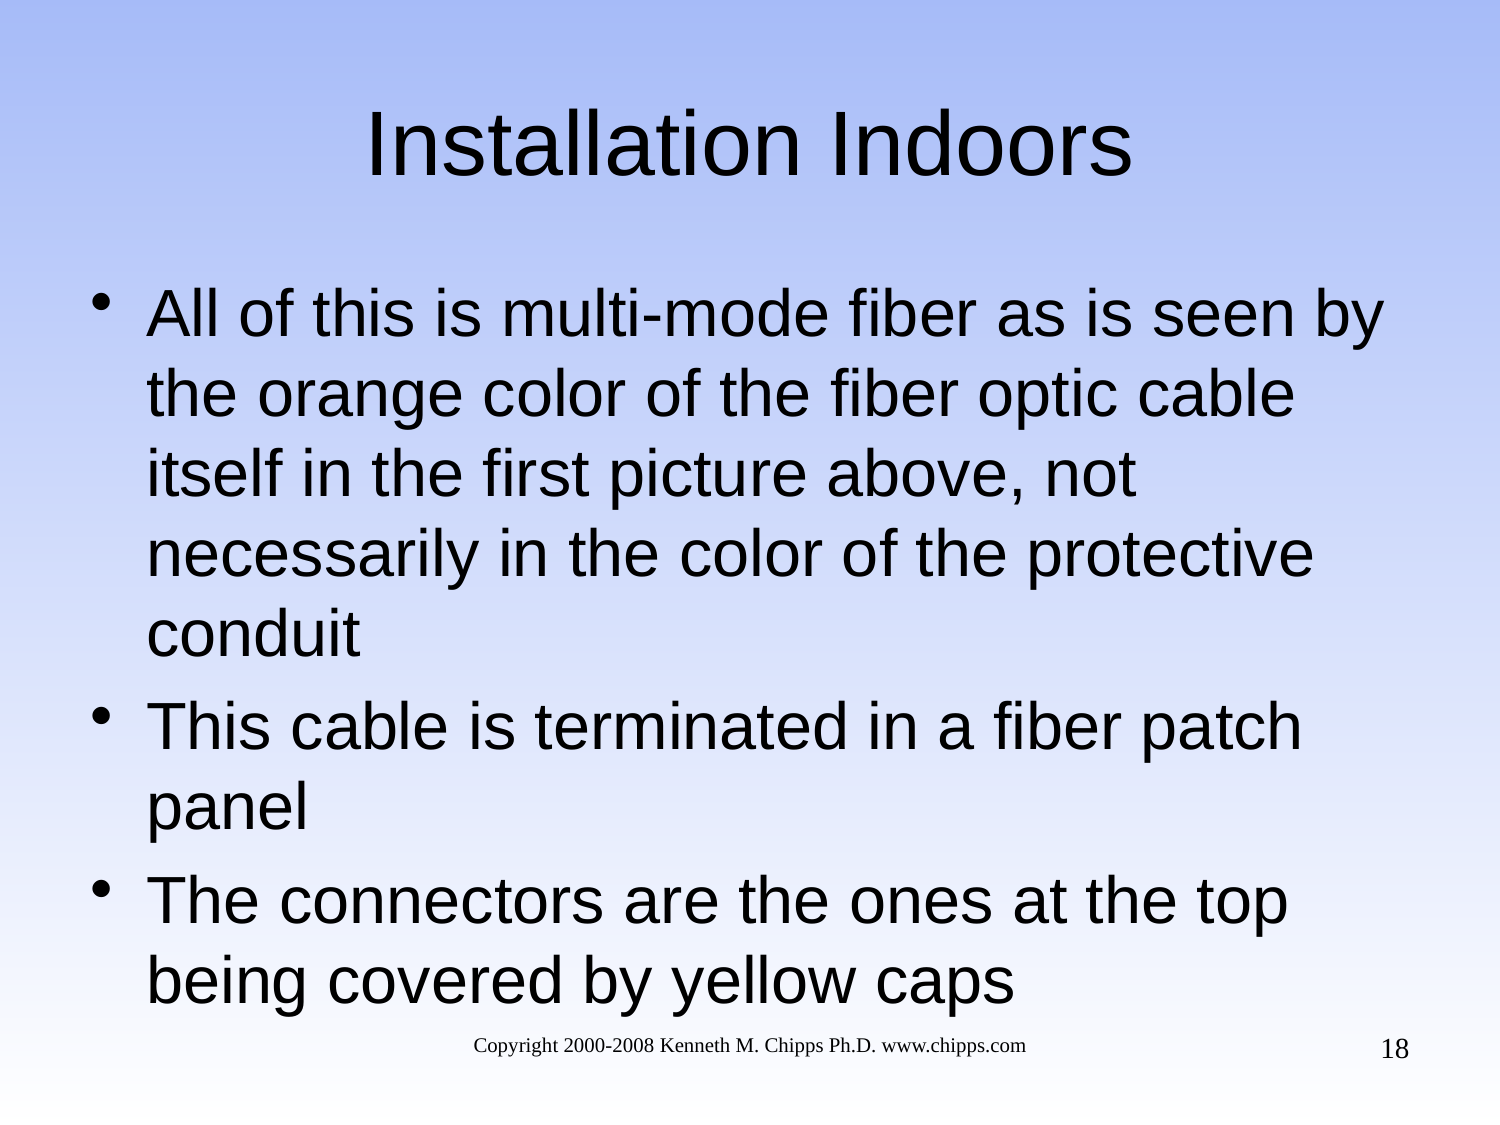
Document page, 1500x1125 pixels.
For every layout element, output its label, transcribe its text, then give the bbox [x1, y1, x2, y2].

footer Copyright 2000-2008 Kenneth M. Chipps Ph.D. www.chipps.com [449, 1024, 1051, 1103]
title Installation Indoors [75, 45, 1425, 233]
slide_number 18 [1074, 1021, 1426, 1101]
list All of this is multi-mode fiber as is seen by the orange color of the fiber optic cable itself in the first picture above, not necessarily in the color of the protective conduit This cable is terminated in a fiber patch panel The connectors are the ones at the top being covered by yellow caps [75, 262, 1425, 1005]
